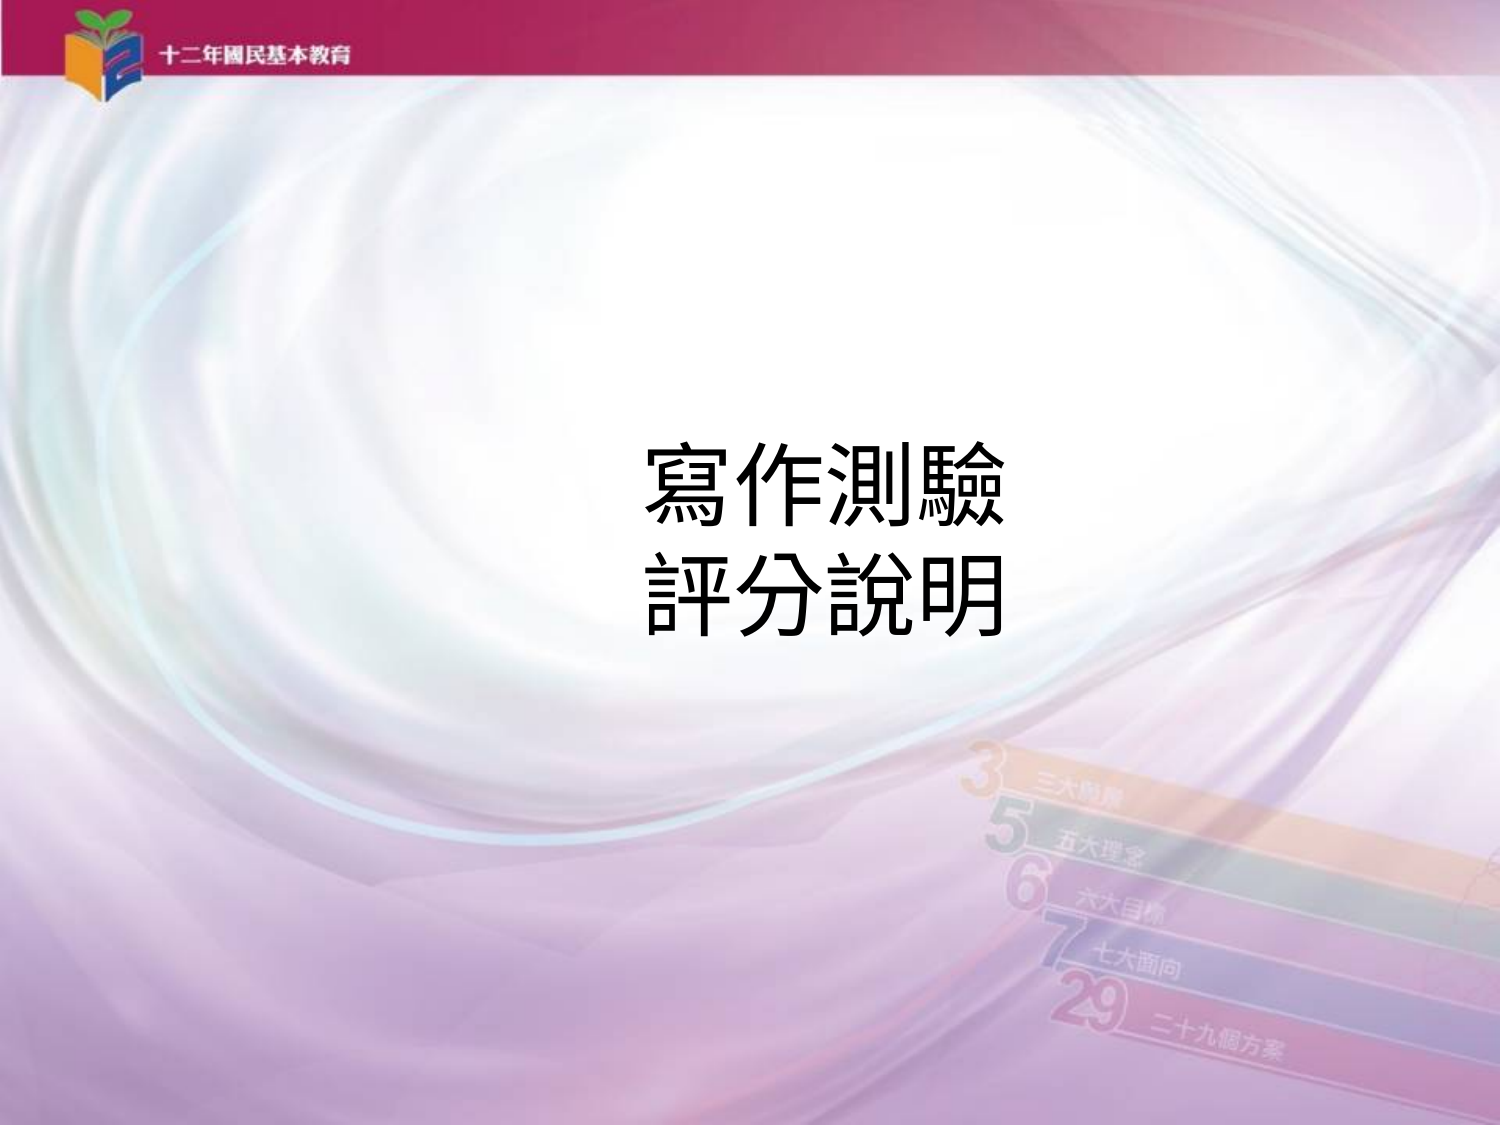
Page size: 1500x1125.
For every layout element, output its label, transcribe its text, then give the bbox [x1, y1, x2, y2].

title 寫作測驗 評分說明 [149, 444, 1500, 632]
picture [0, 0, 1500, 1125]
